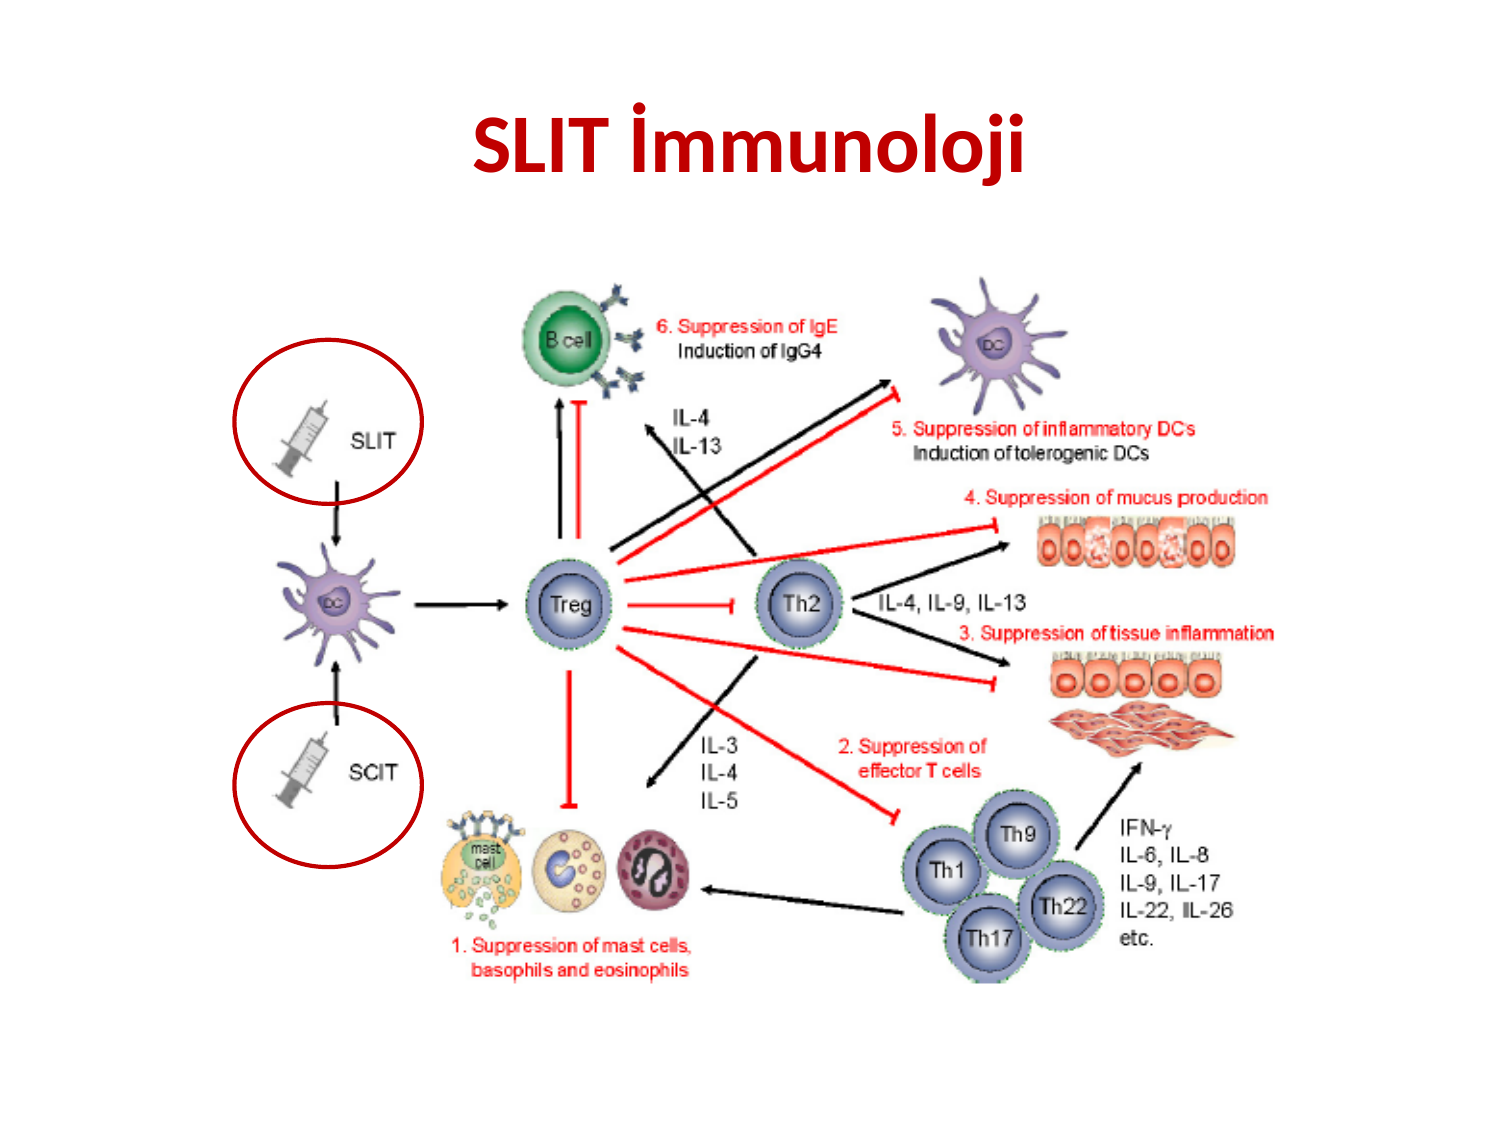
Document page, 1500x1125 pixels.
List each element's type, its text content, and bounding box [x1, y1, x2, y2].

picture [198, 271, 1301, 989]
title SLIT İmmunoloji [75, 45, 1425, 233]
